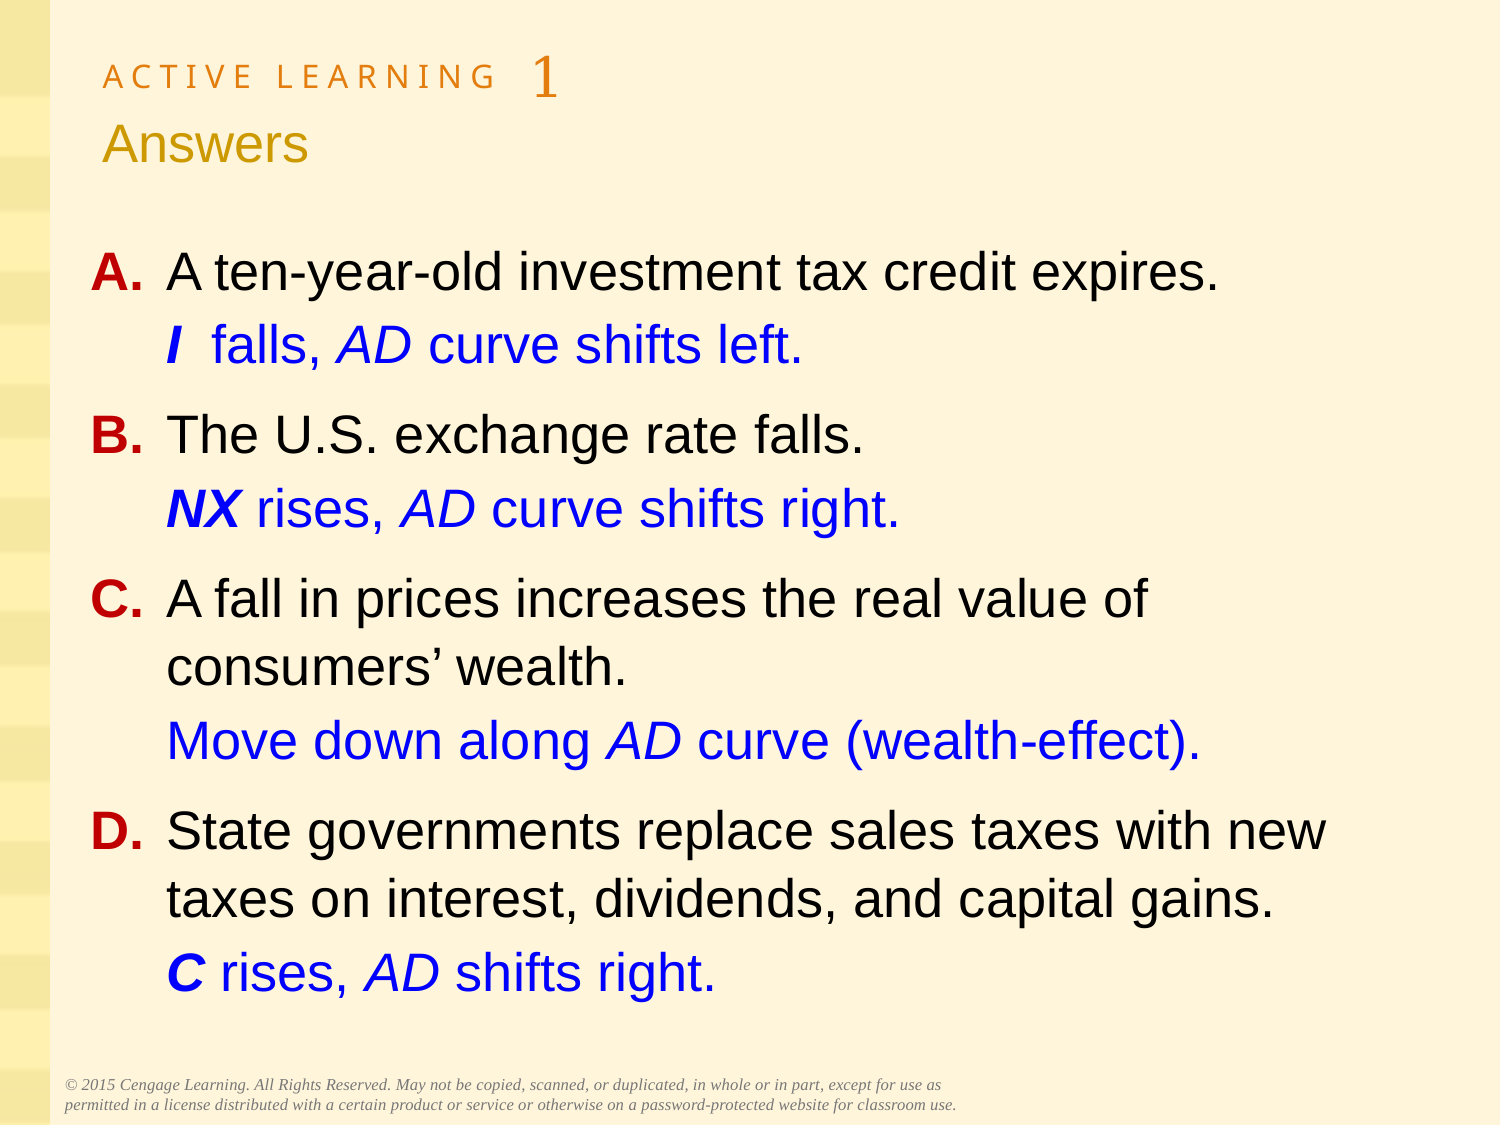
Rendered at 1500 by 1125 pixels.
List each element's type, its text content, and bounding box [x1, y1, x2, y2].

picture [0, 0, 51, 1125]
title ACTIVE LEARNING 1 Answers [87, 24, 1435, 182]
text_box © 2015 Cengage Learning. All Rights Reserved. May not be copied, scanned, or duplicated, in whole or in part, except for use as permitted in a license distributed with a certain product or service or otherwise on a password-protected website for classroom use. [54, 1066, 977, 1121]
list A. A ten-year-old investment tax credit expires. I falls, AD curve shifts left. B. The U.S. exchange rate falls. NX rises, AD curve shifts right. C. A fall in prices increases the real value of consumers’ wealth. Move down along AD curve (wealth-effect). D. State governments replace sales taxes with new taxes on interest, dividends, and capital gains. C rises, AD shifts right. [75, 224, 1450, 1063]
